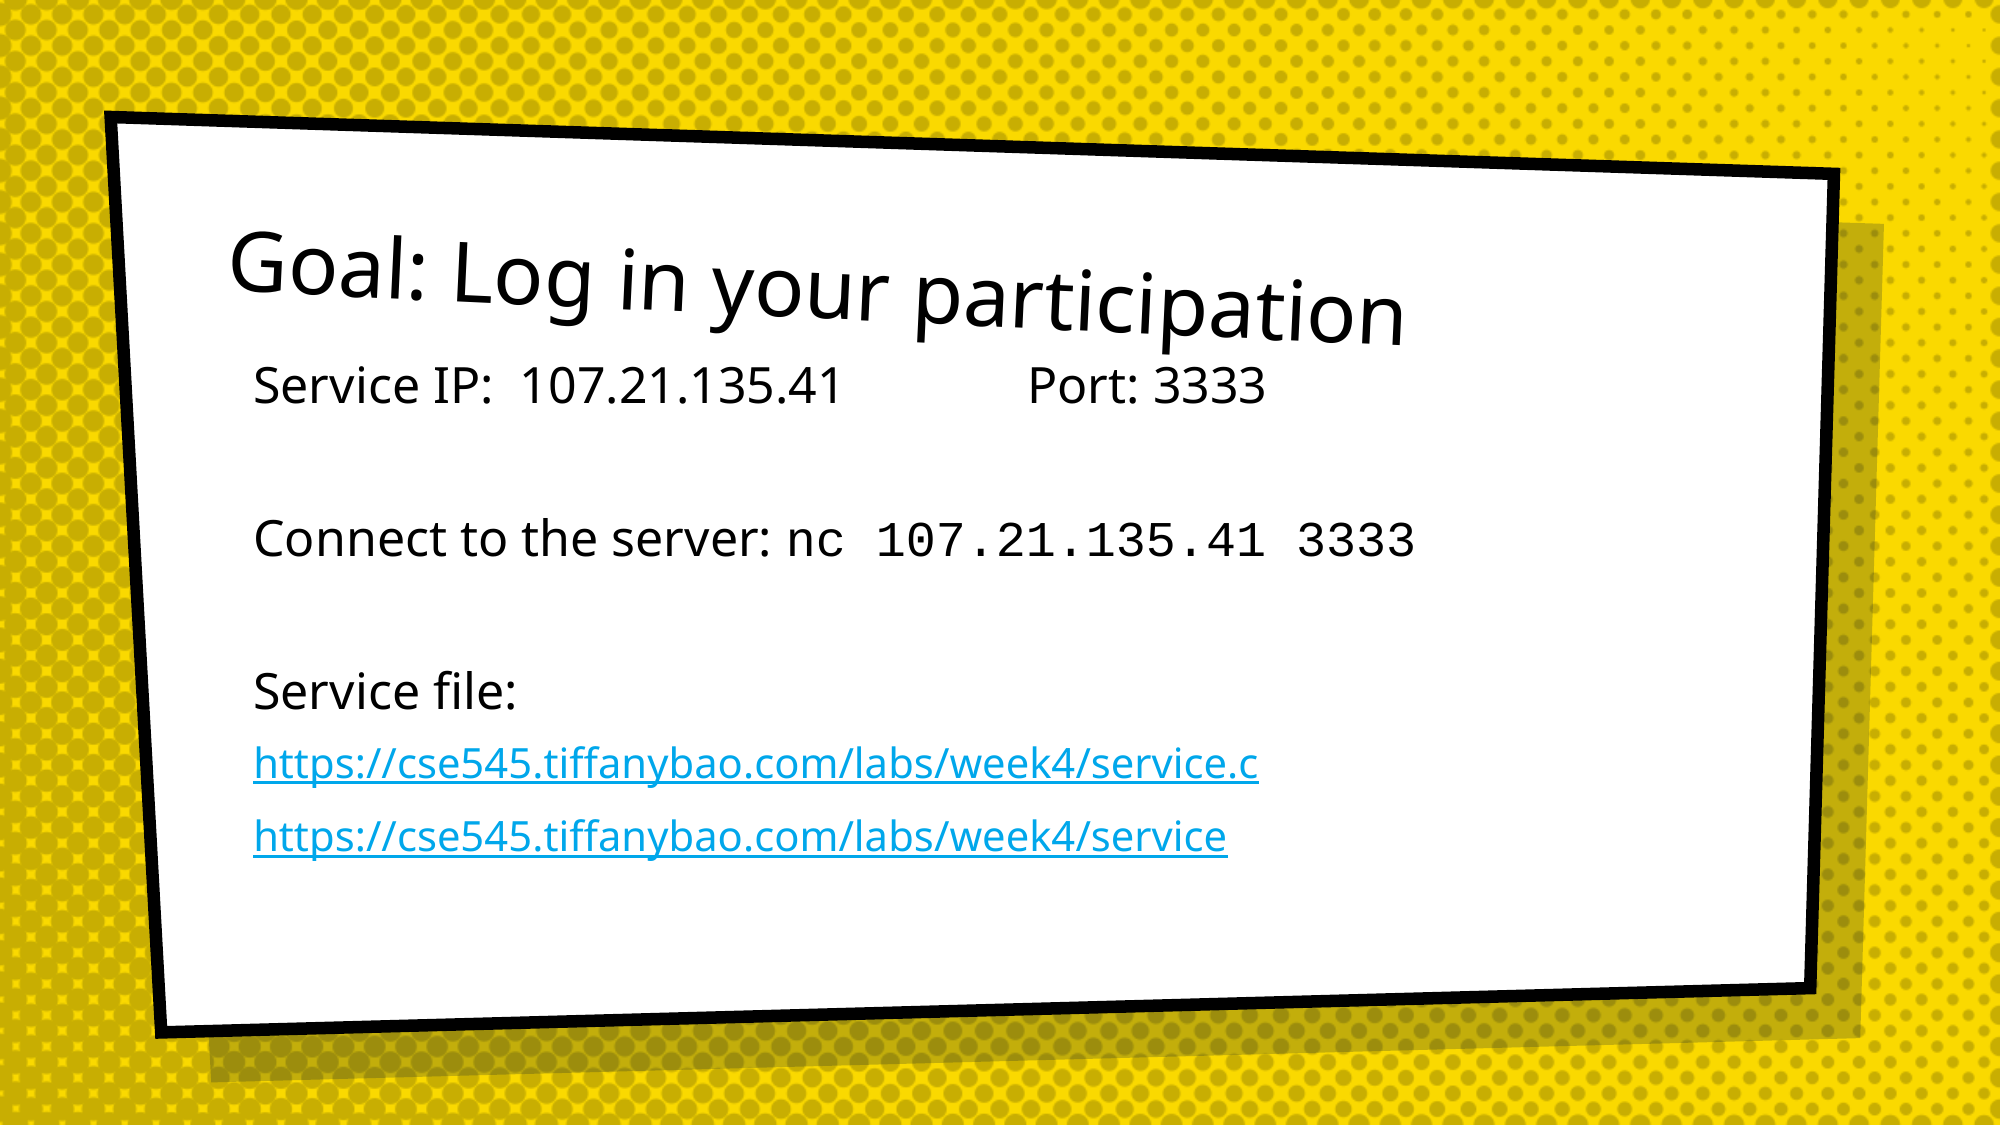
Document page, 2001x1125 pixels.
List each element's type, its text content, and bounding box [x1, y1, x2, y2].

title Goal: Log in your participation [210, 155, 1755, 338]
list Service IP: 107.21.135.41 Port: 3333 Connect to the server: nc 107.21.135.41 3333 Service file: https://cse545.tiffanybao.com/labs/week4/service.c https://cse545.tiffanybao.com/labs/week4/service [230, 338, 1755, 970]
